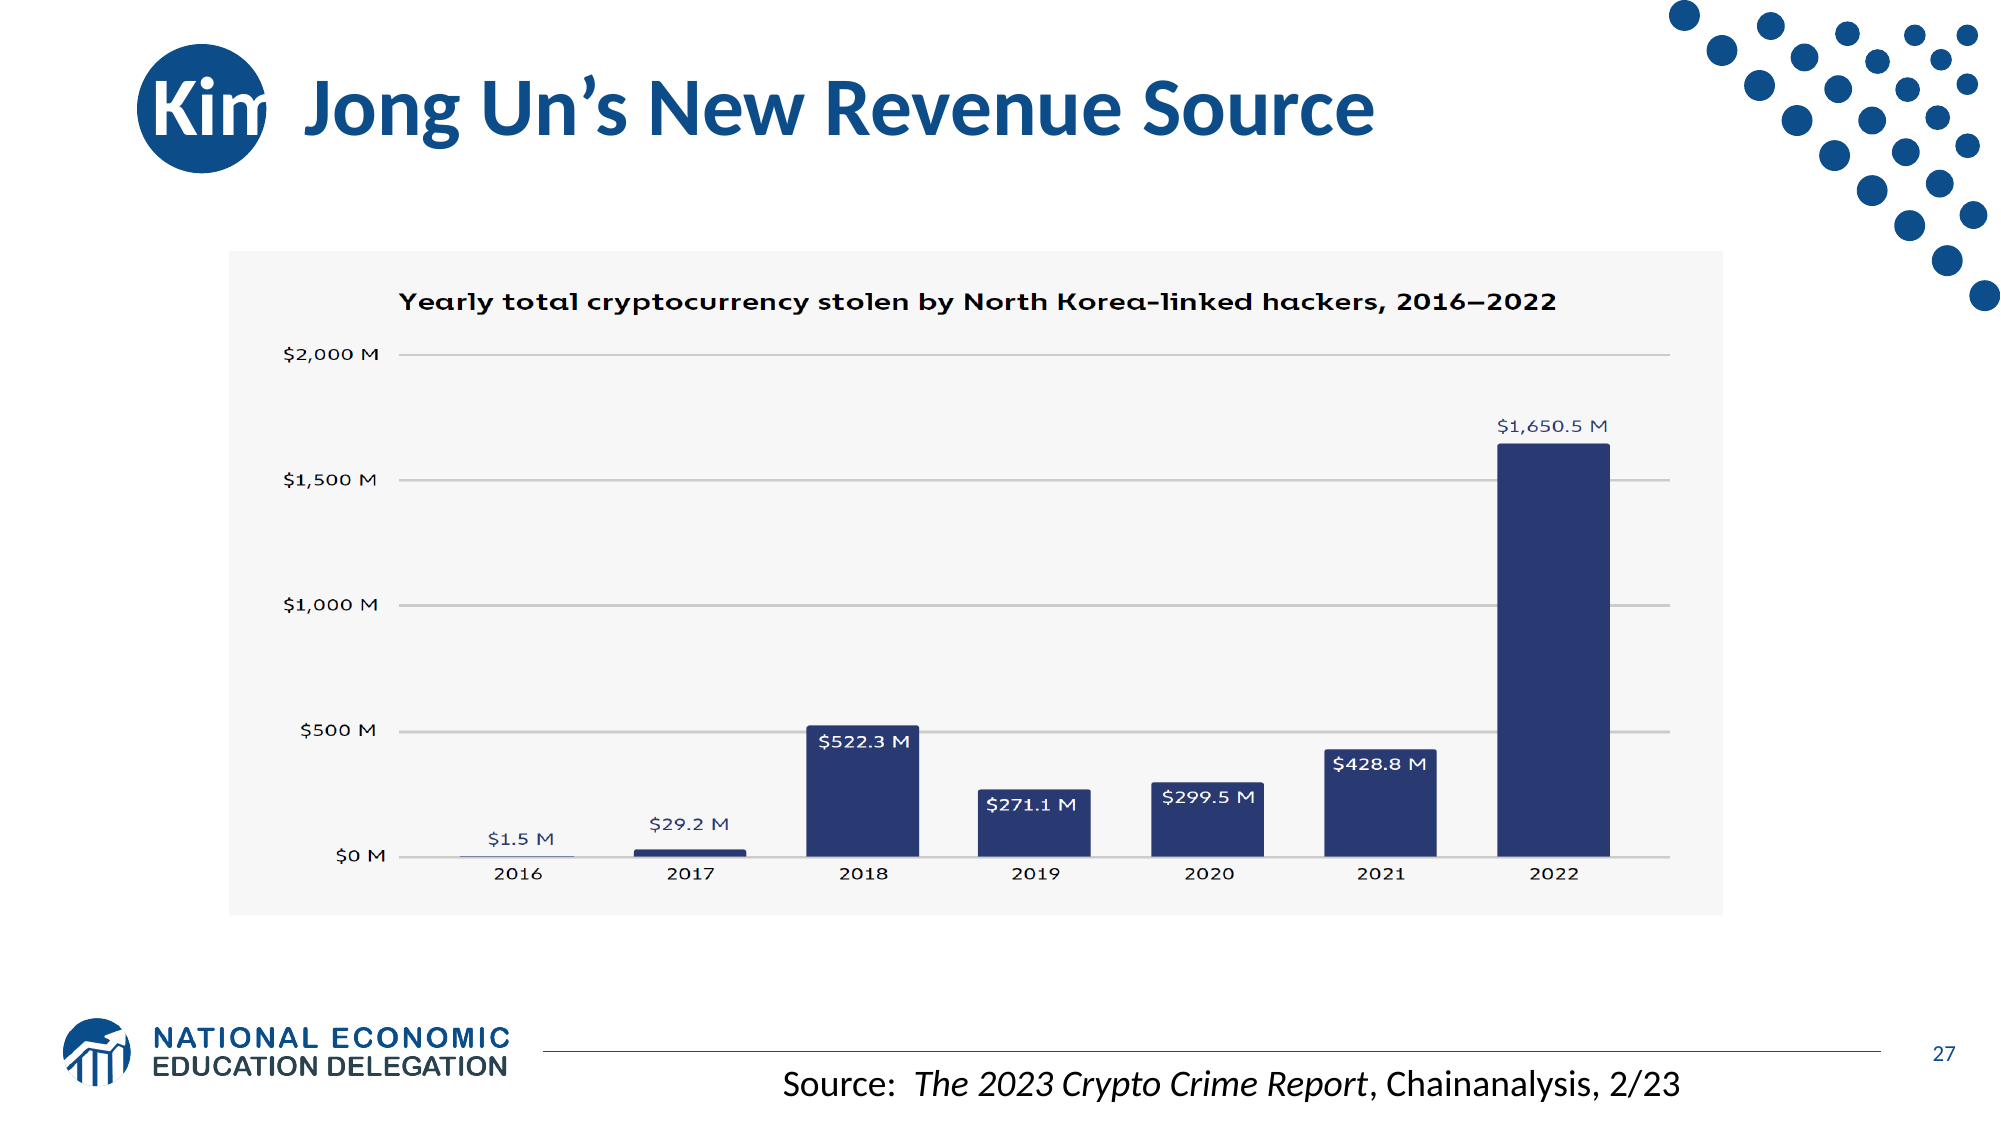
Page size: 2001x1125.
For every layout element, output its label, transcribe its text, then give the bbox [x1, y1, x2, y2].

text_box Source: The 2023 Crypto Crime Report, Chainanalysis, 2/23 [768, 1051, 1791, 1112]
title Kim Jong Un’s New Revenue Source [137, 0, 1863, 218]
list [225, 247, 1723, 920]
slide_number 27 [1521, 1022, 1972, 1082]
picture [55, 1013, 520, 1091]
